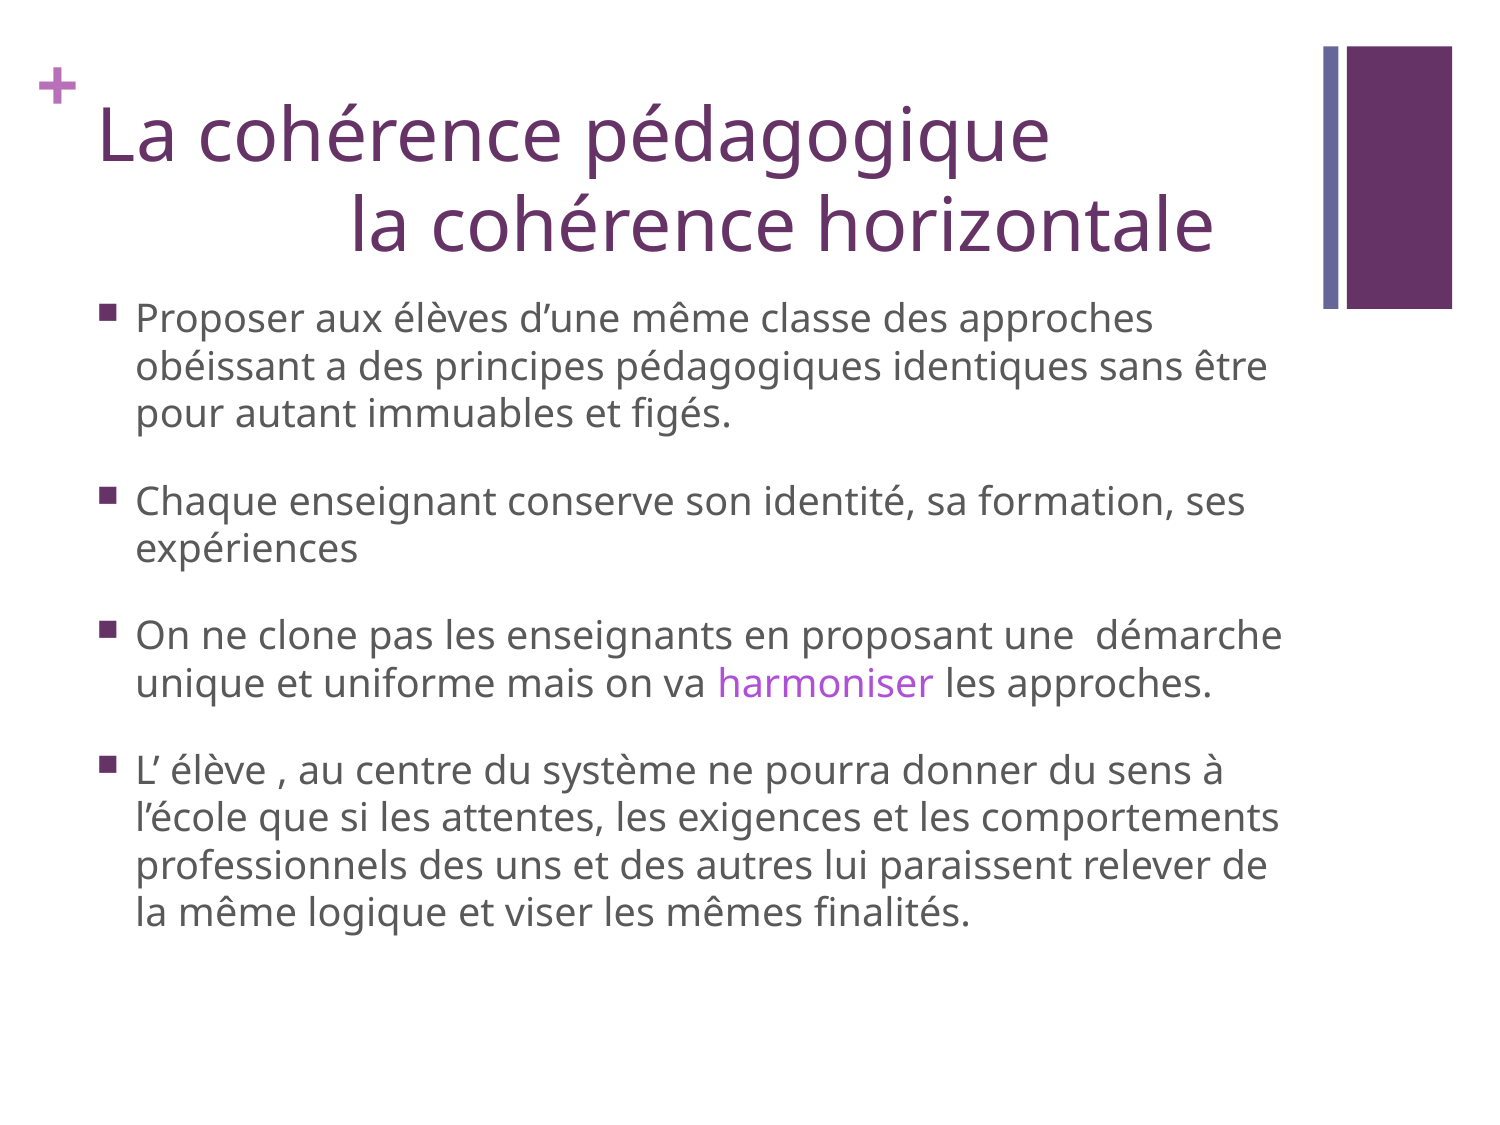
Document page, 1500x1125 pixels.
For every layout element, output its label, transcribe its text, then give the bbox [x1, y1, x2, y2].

list Proposer aux élèves d’une même classe des approches obéissant a des principes pédagogiques identiques sans être pour autant immuables et figés. Chaque enseignant conserve son identité, sa formation, ses expériences On ne clone pas les enseignants en proposant une démarche unique et uniforme mais on va harmoniser les approches. L’ élève , au centre du système ne pourra donner du sens à l’école que si les attentes, les exigences et les comportements professionnels des uns et des autres lui paraissent relever de la même logique et viser les mêmes finalités. [81, 285, 1322, 1005]
title La cohérence pédagogique la cohérence horizontale [81, 79, 1322, 263]
